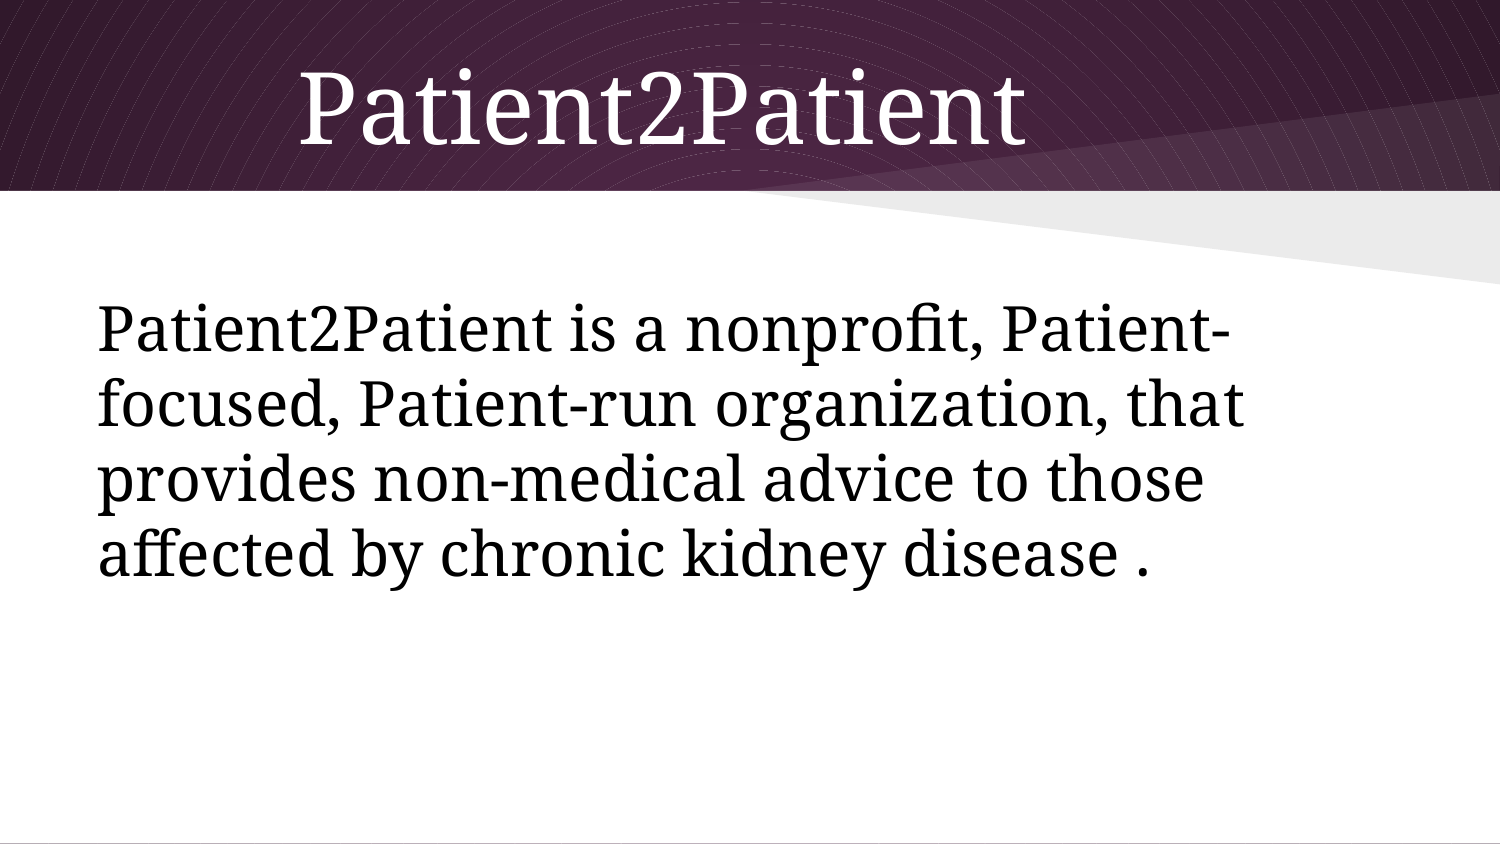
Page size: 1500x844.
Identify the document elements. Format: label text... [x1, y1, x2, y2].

list Patient2Patient is a nonprofit, Patient-focused, Patient-run organization, that provides non-medical advice to those affected by chronic kidney disease . [82, 199, 1433, 811]
title Patient2Patient [75, 33, 1425, 175]
